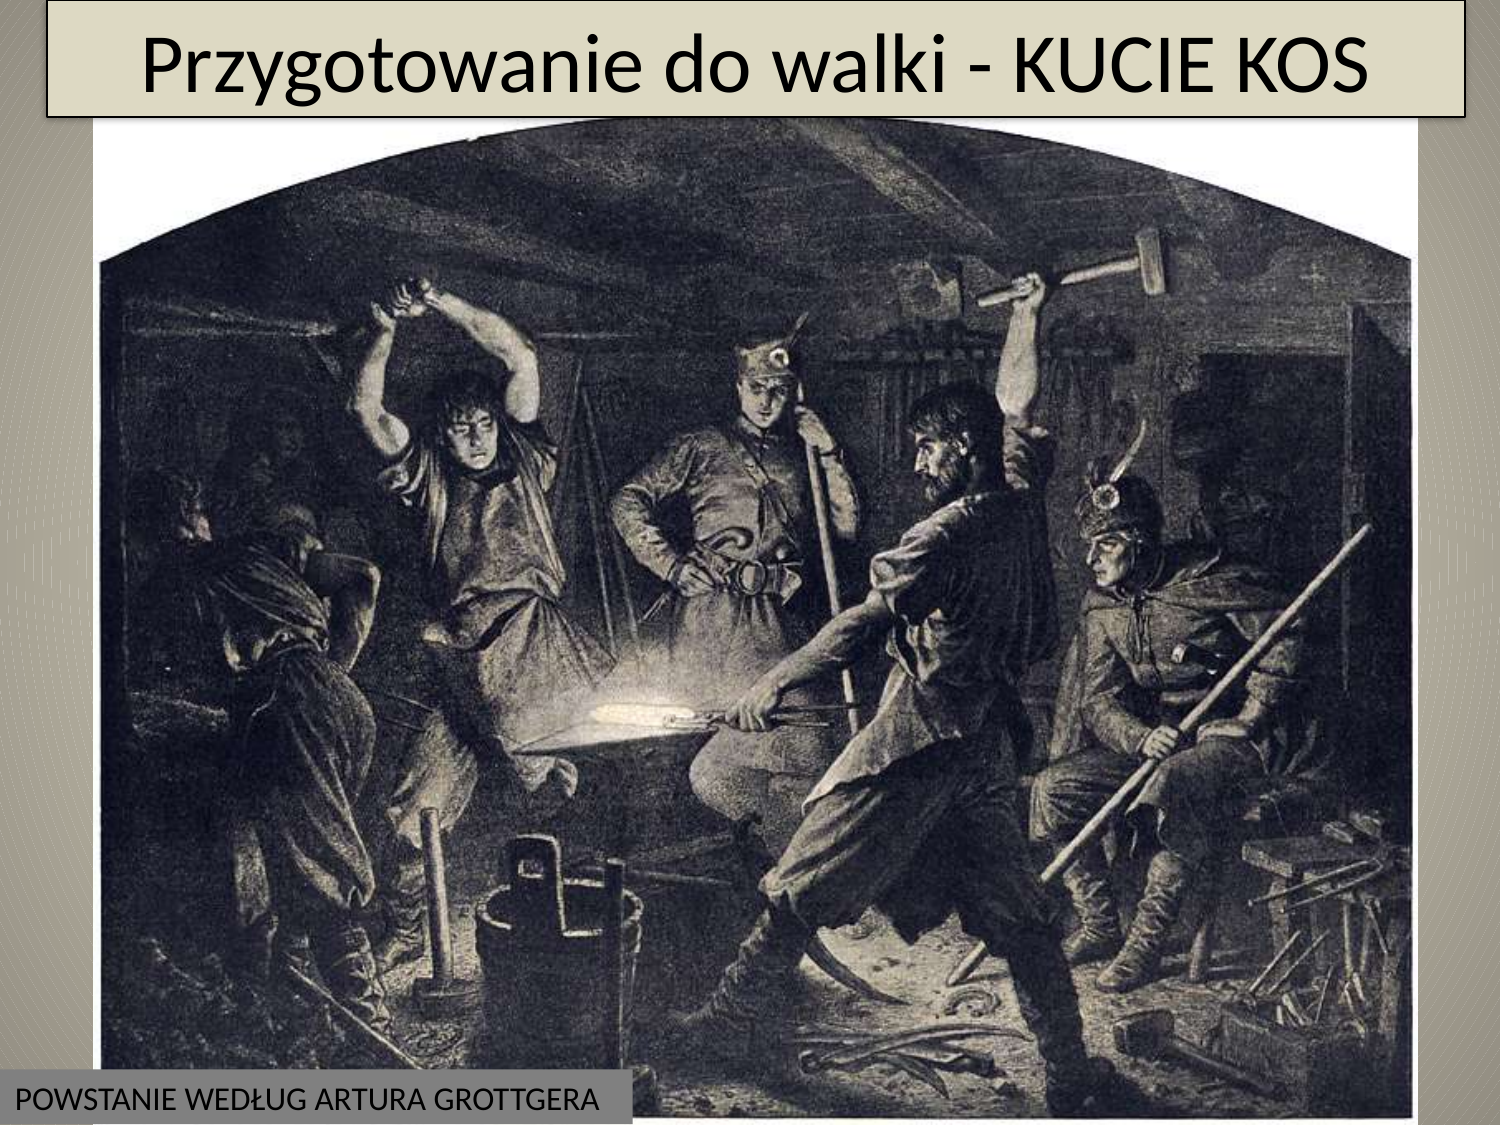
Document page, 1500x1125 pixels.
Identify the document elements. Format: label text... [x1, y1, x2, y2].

text_box POWSTANIE WEDŁUG ARTURA GROTTGERA [0, 1069, 89, 1125]
title Przygotowanie do walki - KUCIE KOS [46, 0, 1466, 118]
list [93, 105, 1419, 1125]
